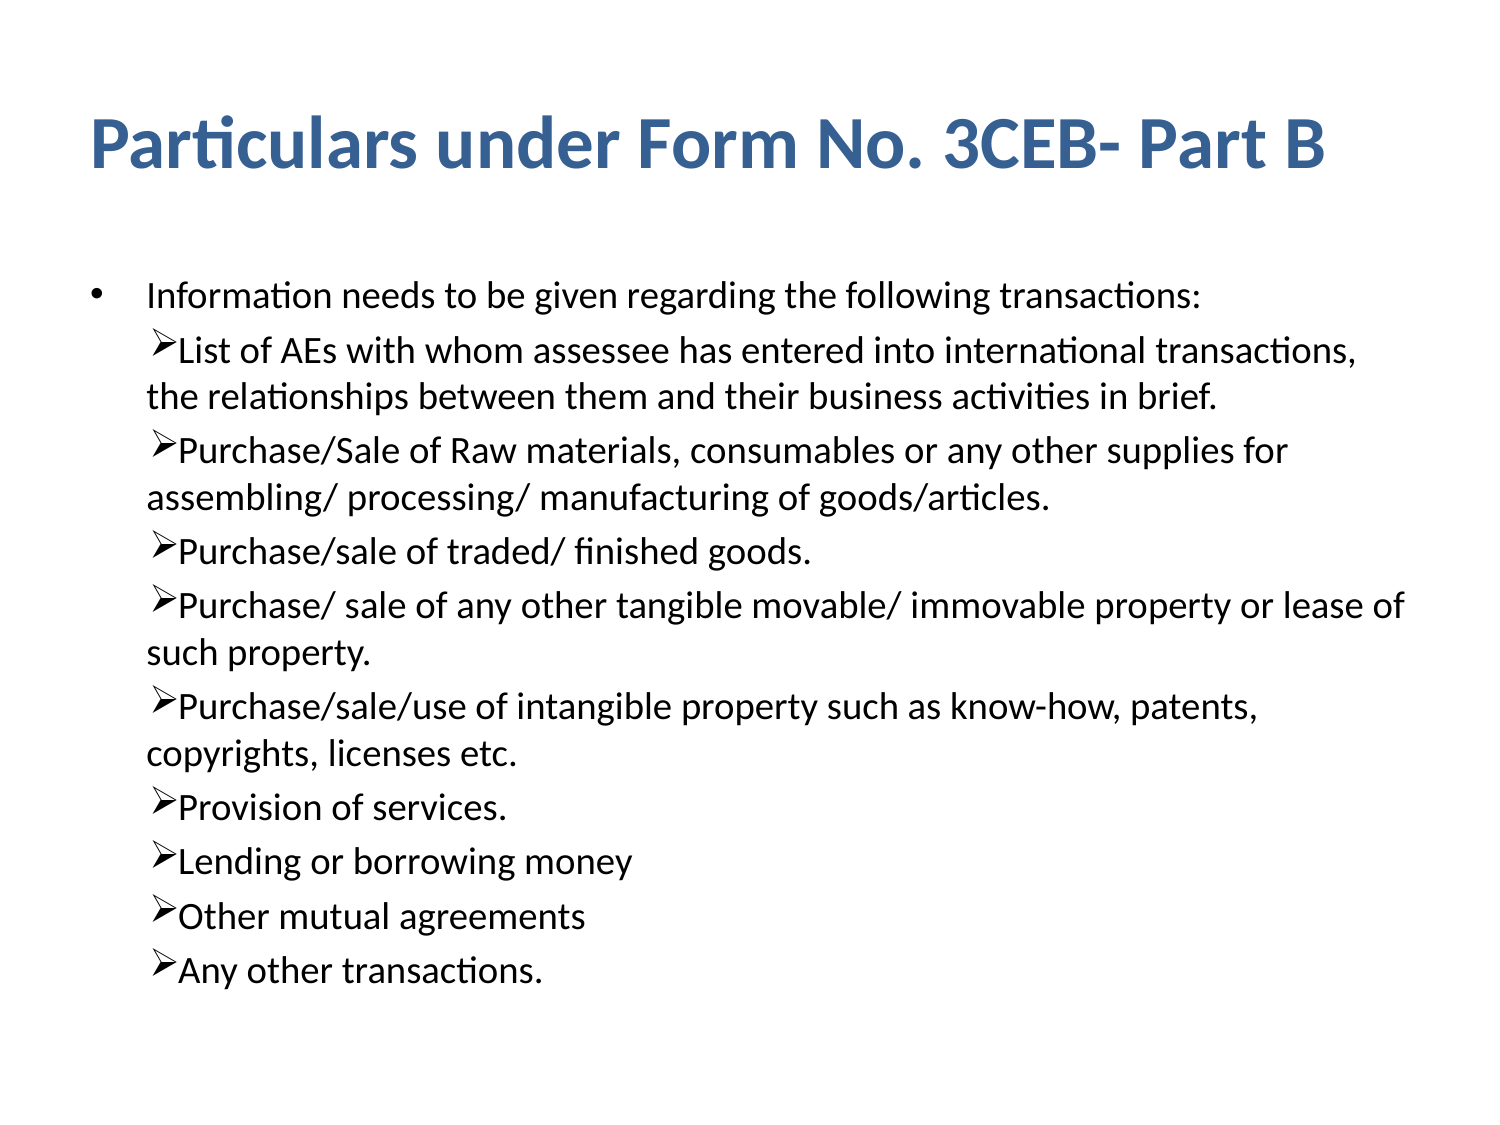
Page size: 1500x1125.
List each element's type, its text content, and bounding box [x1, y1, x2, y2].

list Information needs to be given regarding the following transactions: List of AEs with whom assessee has entered into international transactions, the relationships between them and their business activities in brief. Purchase/Sale of Raw materials, consumables or any other supplies for assembling/ processing/ manufacturing of goods/articles. Purchase/sale of traded/ finished goods. Purchase/ sale of any other tangible movable/ immovable property or lease of such property. Purchase/sale/use of intangible property such as know-how, patents, copyrights, licenses etc. Provision of services. Lending or borrowing money Other mutual agreements Any other transactions. [75, 262, 1425, 1005]
title Particulars under Form No. 3CEB- Part B [75, 45, 1425, 233]
